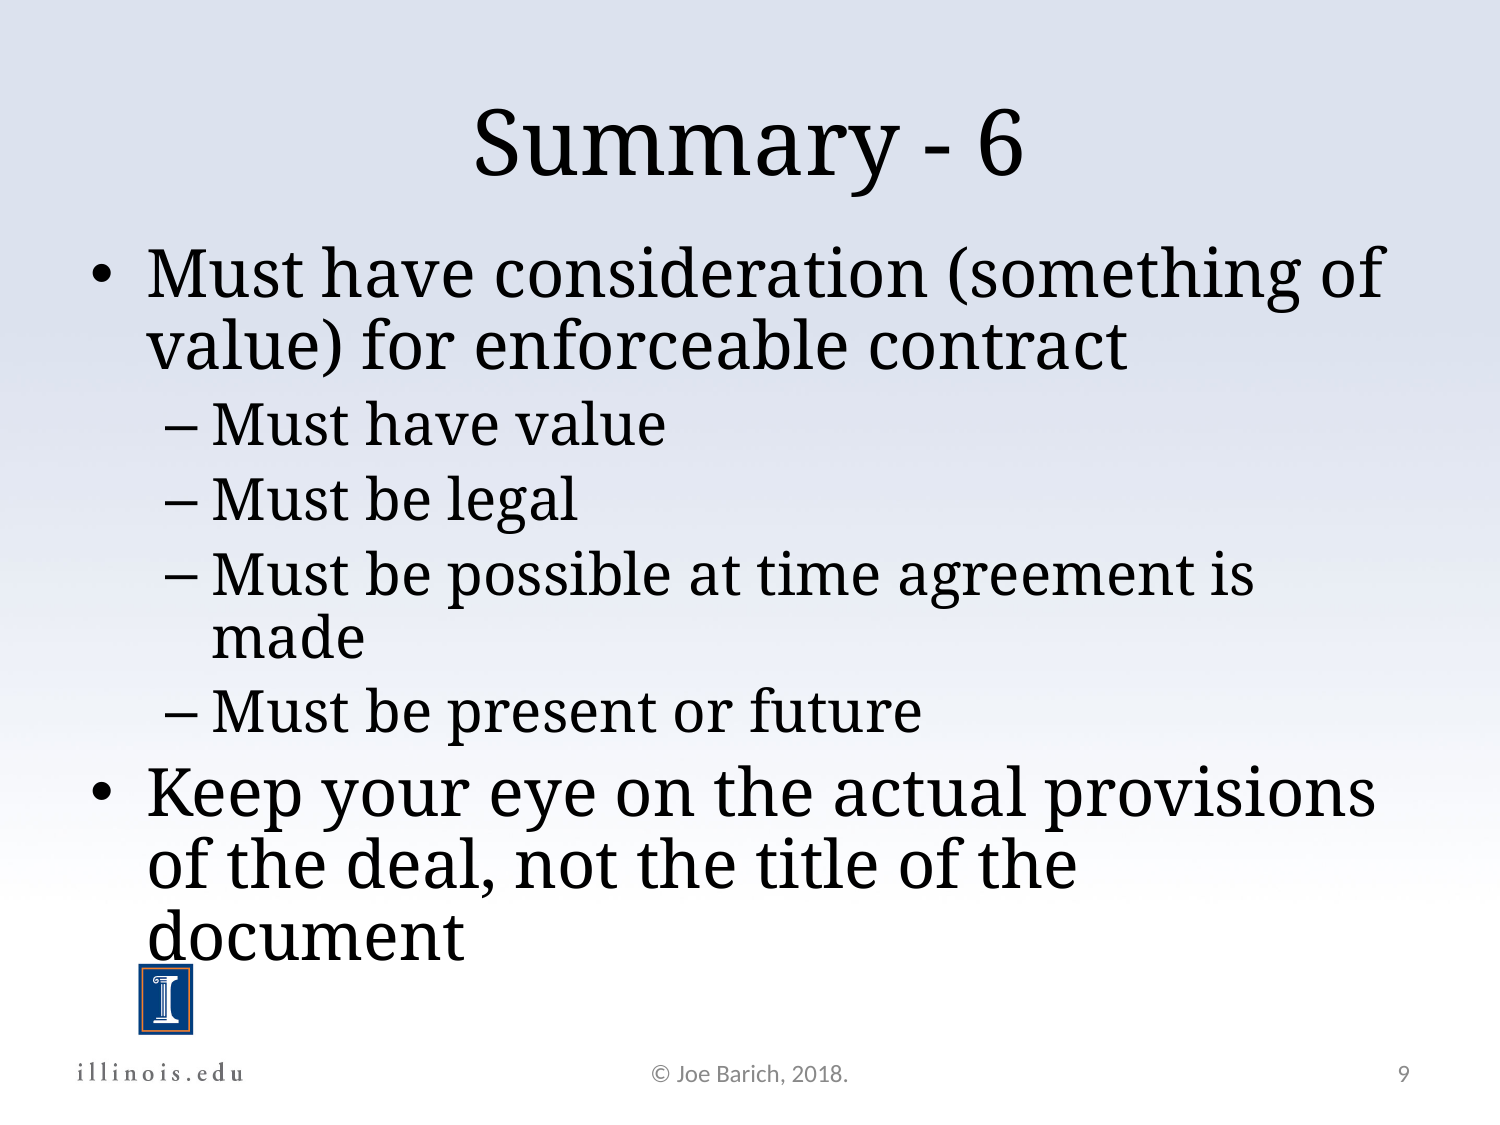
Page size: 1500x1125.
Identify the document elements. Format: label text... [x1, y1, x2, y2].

title Summary - 6 [74, 44, 1426, 232]
footer © Joe Barich, 2018. [512, 1042, 988, 1103]
picture [0, 0, 1500, 1125]
list Must have consideration (something of value) for enforceable contract Must have value Must be legal Must be possible at time agreement is made Must be present or future Keep your eye on the actual provisions of the deal, not the title of the document [74, 232, 1426, 921]
slide_number 9 [1074, 1042, 1425, 1103]
